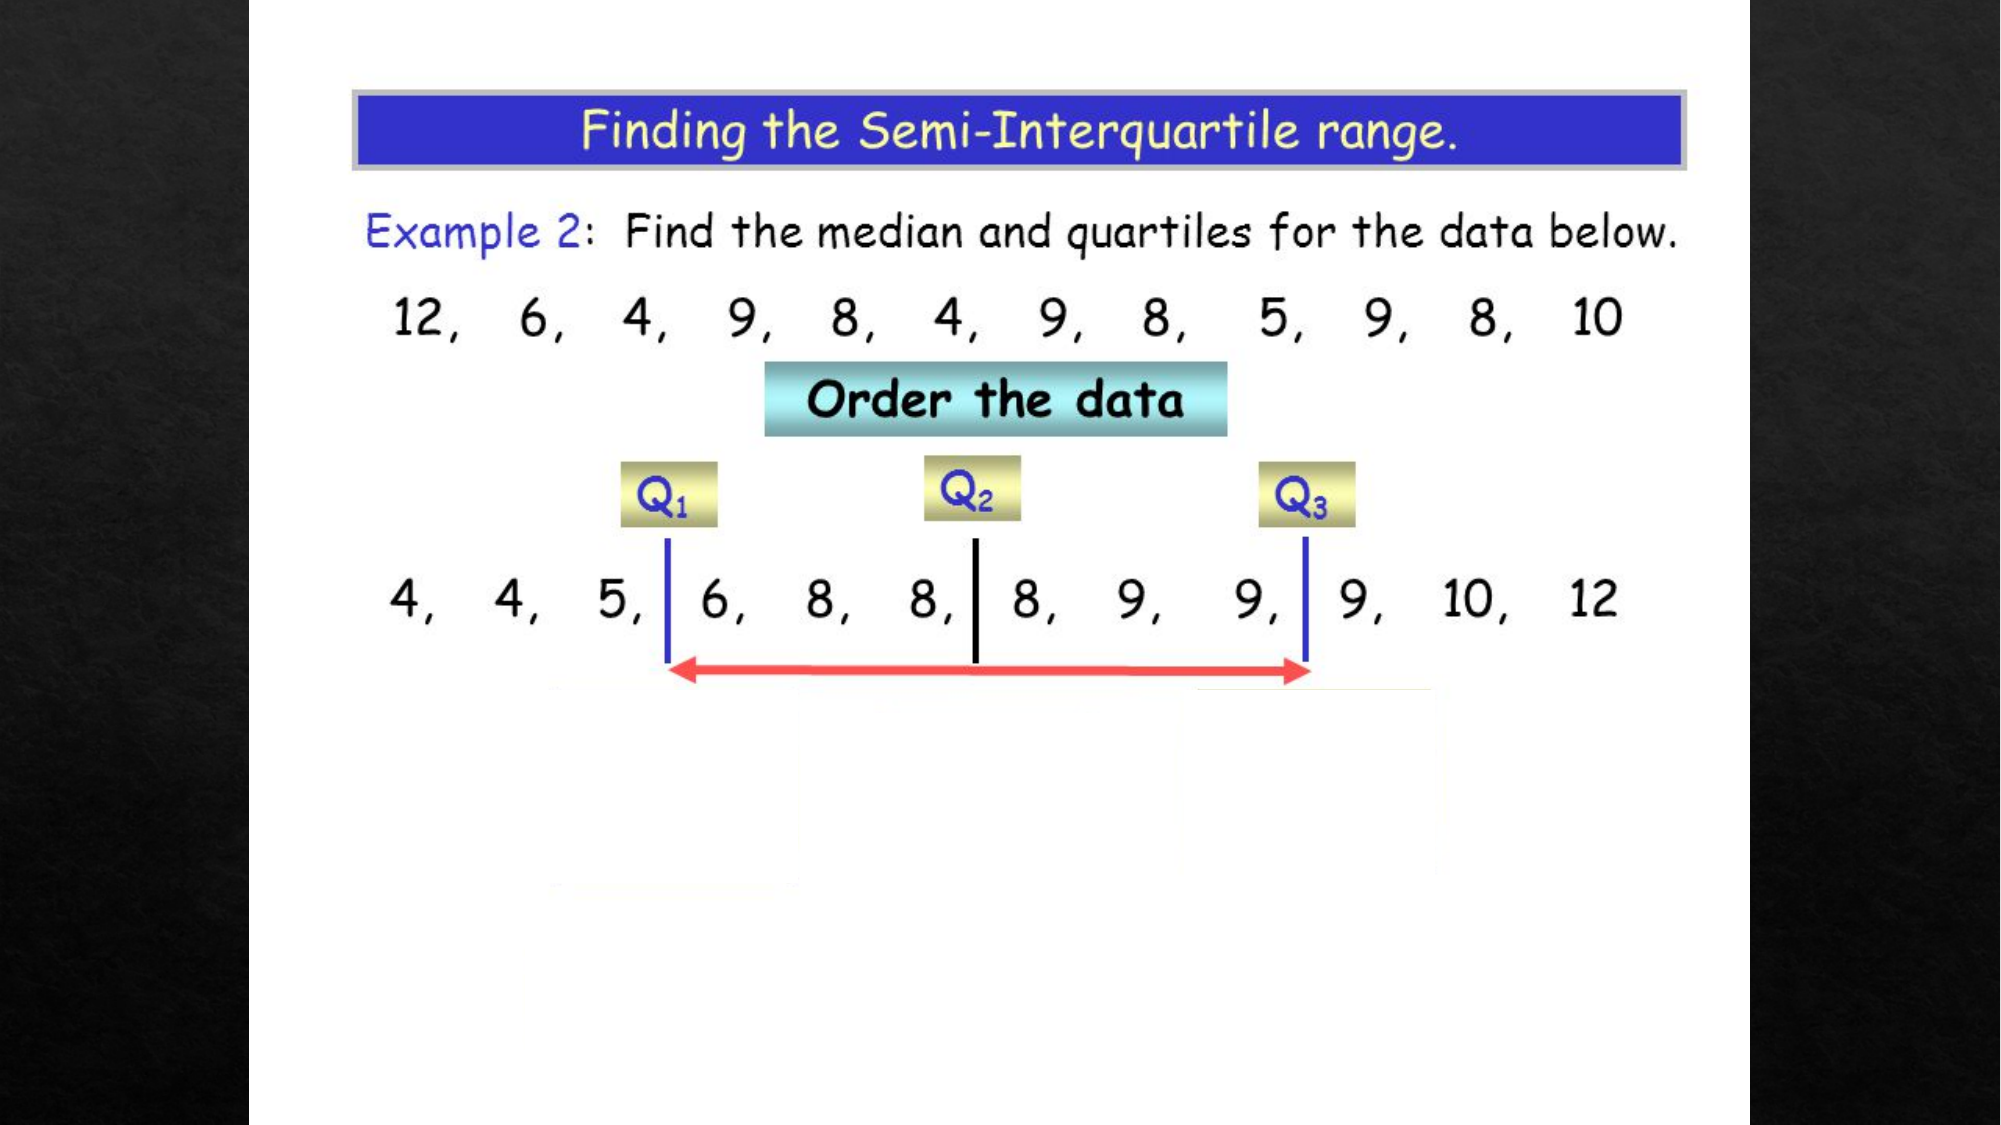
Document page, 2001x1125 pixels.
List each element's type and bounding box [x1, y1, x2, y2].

picture [249, 0, 1751, 1125]
